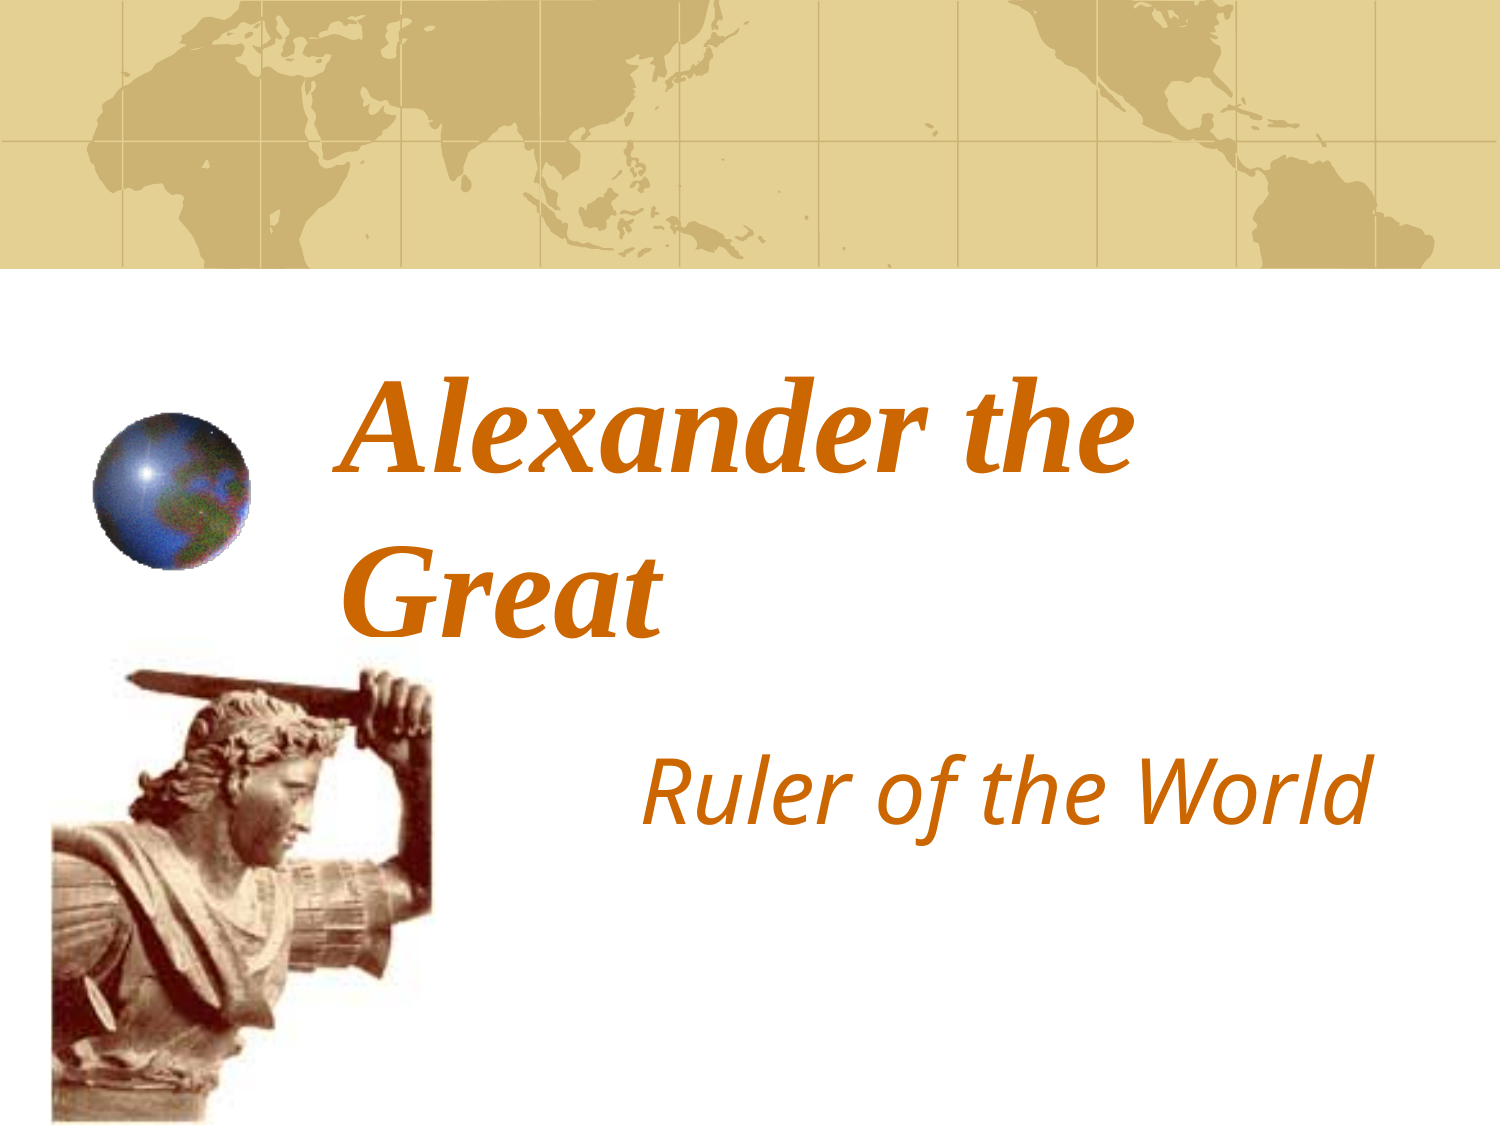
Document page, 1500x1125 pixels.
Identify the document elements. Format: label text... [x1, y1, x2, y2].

title Alexander the Great [324, 312, 1438, 688]
subtitle Ruler of the World [624, 724, 1451, 1026]
picture [49, 637, 435, 1125]
picture [87, 407, 268, 575]
